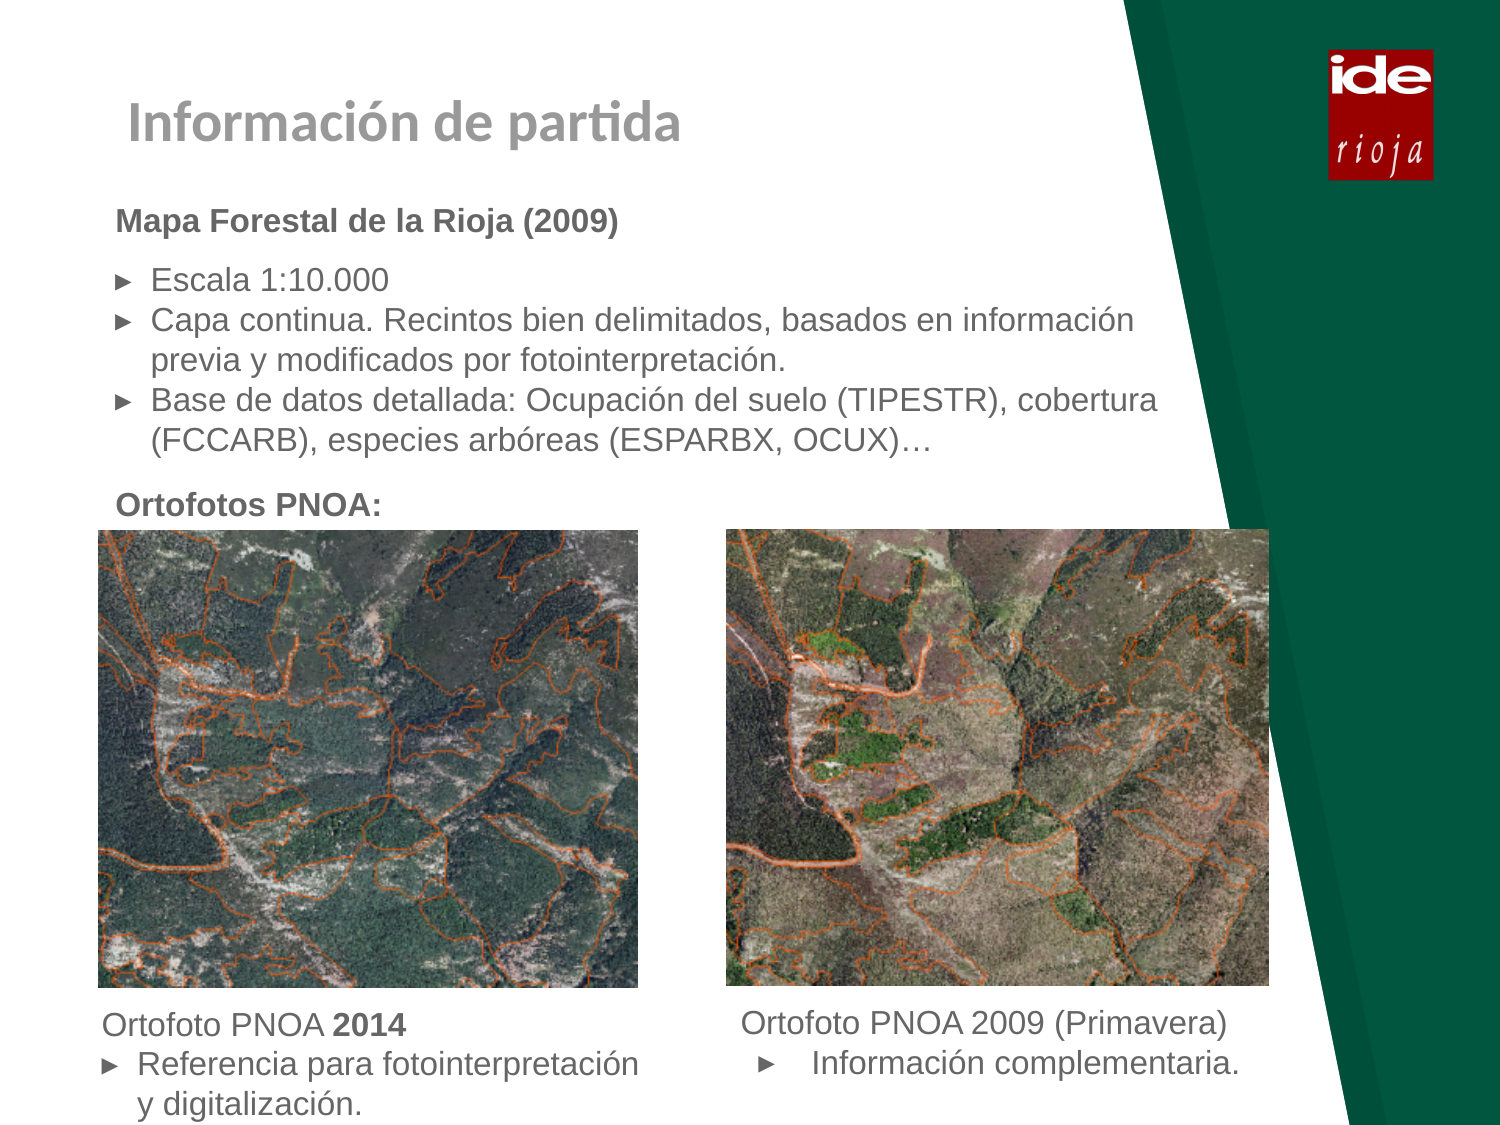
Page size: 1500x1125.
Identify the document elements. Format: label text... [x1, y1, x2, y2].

list Mapa Forestal de la Rioja (2009) [100, 184, 1117, 243]
text_box Escala 1:10.000 Capa continua. Recintos bien delimitados, basados en información previa y modificados por fotointerpretación. Base de datos detallada: Ocupación del suelo (TIPESTR), cobertura (FCCARB), especies arbóreas (ESPARBX, OCUX)… [100, 243, 1176, 504]
text_box Ortofoto PNOA 2014 Referencia para fotointerpretación y digitalización. [86, 987, 680, 1094]
list Ortofoto PNOA 2009 (Primavera) Información complementaria. [725, 986, 1292, 1094]
title Información de partida [112, 78, 900, 168]
picture [98, 530, 639, 988]
list Ortofotos PNOA: [100, 468, 1117, 551]
picture [1328, 49, 1433, 180]
picture [726, 528, 1270, 987]
